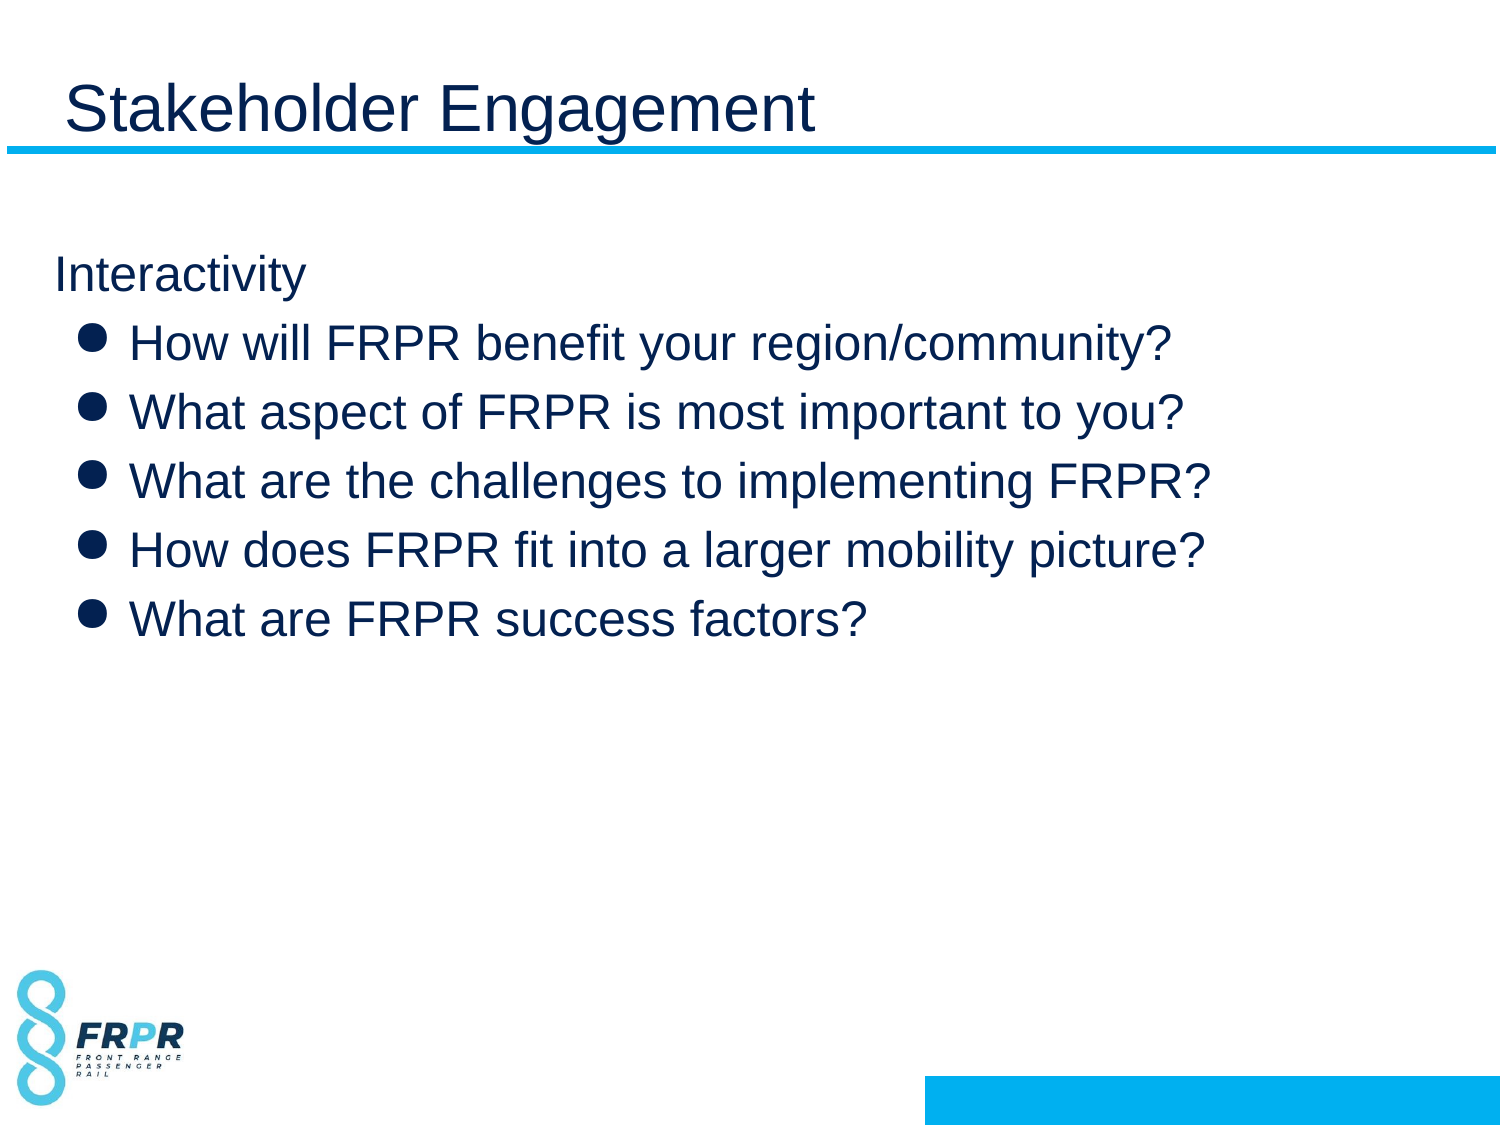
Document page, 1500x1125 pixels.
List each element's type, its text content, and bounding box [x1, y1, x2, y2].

text_box Stakeholder Engagement [49, 57, 1100, 144]
picture [7, 950, 196, 1123]
text_box Interactivity How will FRPR benefit your region/community? What aspect of FRPR is most important to you? What are the challenges to implementing FRPR? How does FRPR fit into a larger mobility picture? What are FRPR success factors? [39, 224, 1465, 654]
